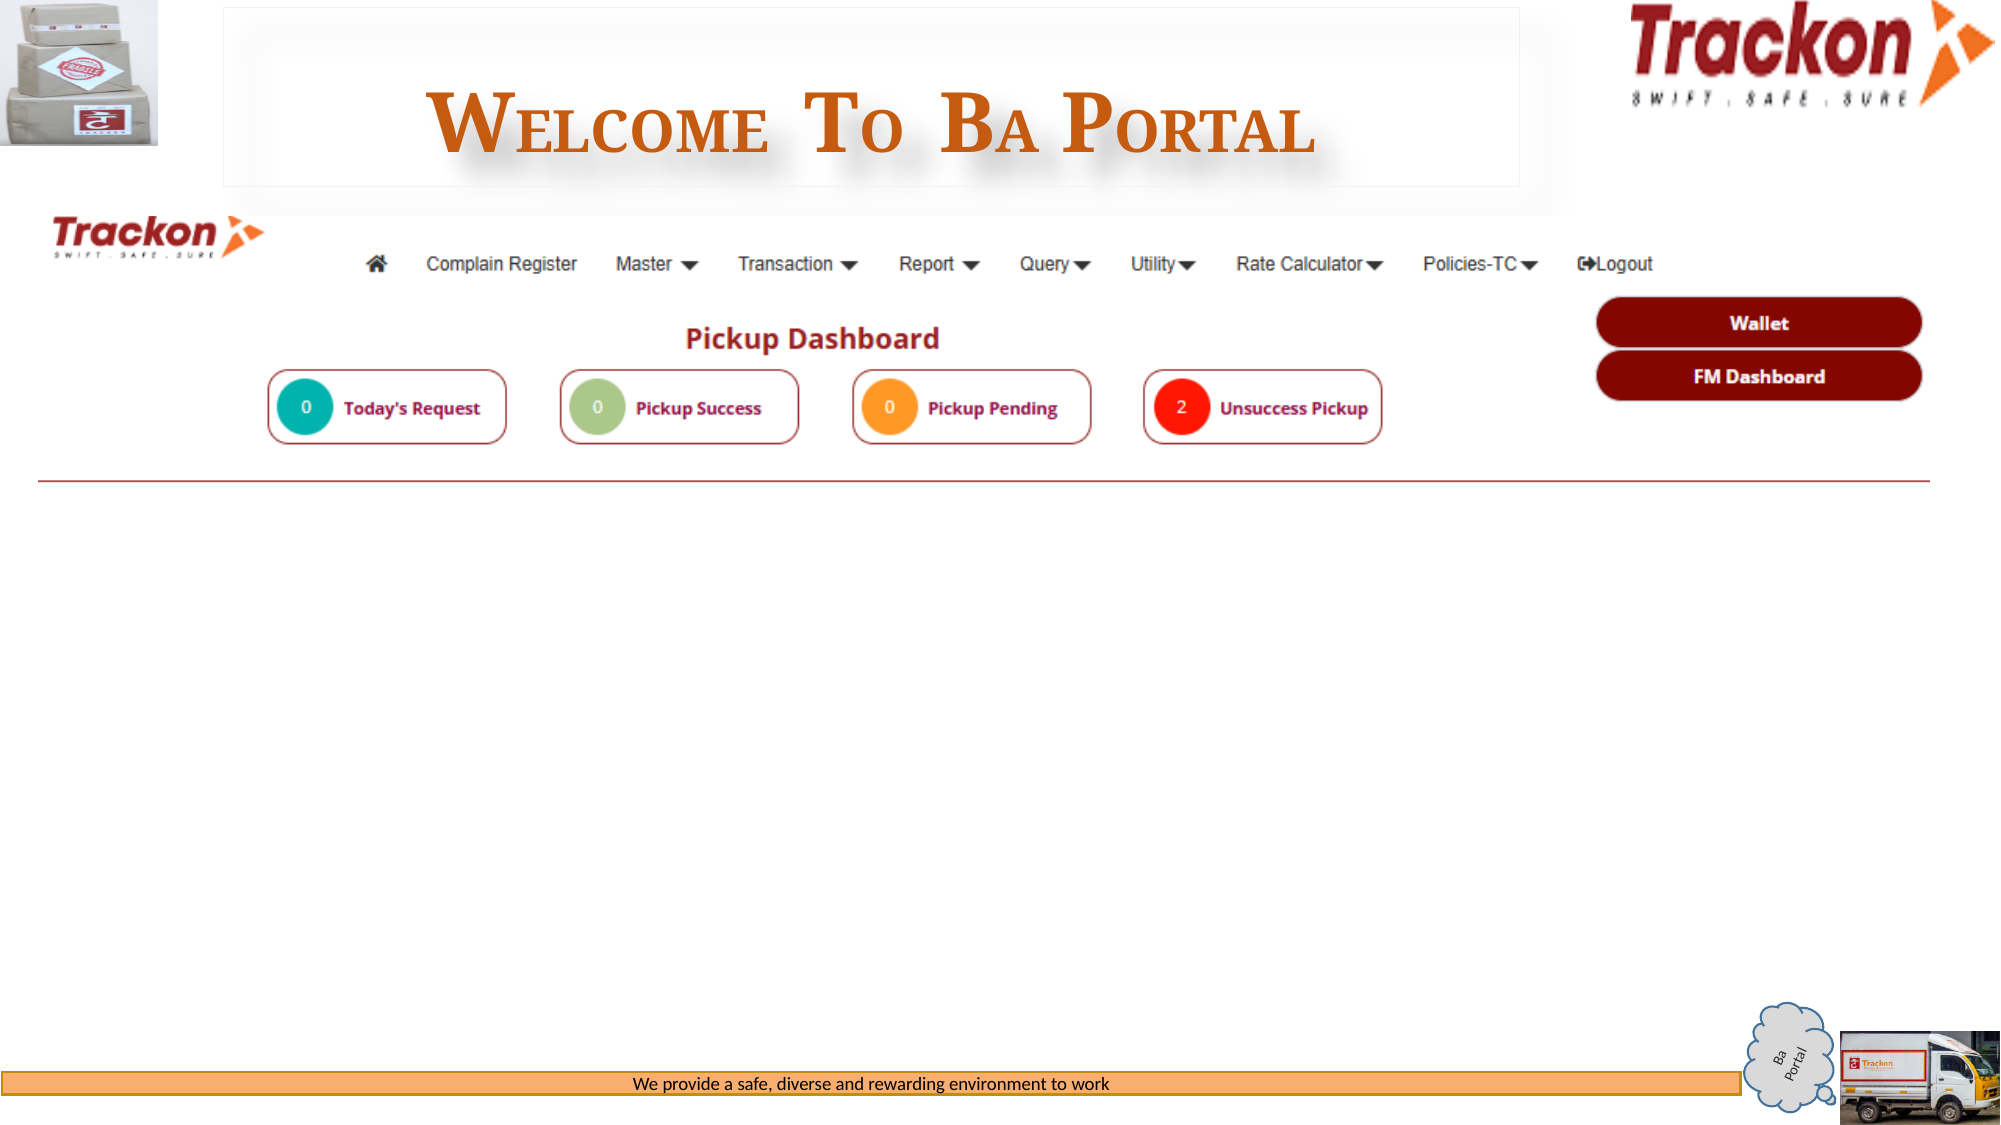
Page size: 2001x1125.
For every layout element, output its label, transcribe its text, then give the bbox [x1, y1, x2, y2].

text_box We provide a safe, diverse and rewarding environment to work [1, 1071, 1742, 1096]
picture [1840, 1031, 2000, 1125]
picture [1631, 0, 1995, 111]
text_box Ba Portal [1743, 1001, 1837, 1114]
picture [0, 0, 158, 146]
text_box WELCOME TO BA PORTAL [223, 7, 1520, 187]
picture [38, 216, 1930, 642]
